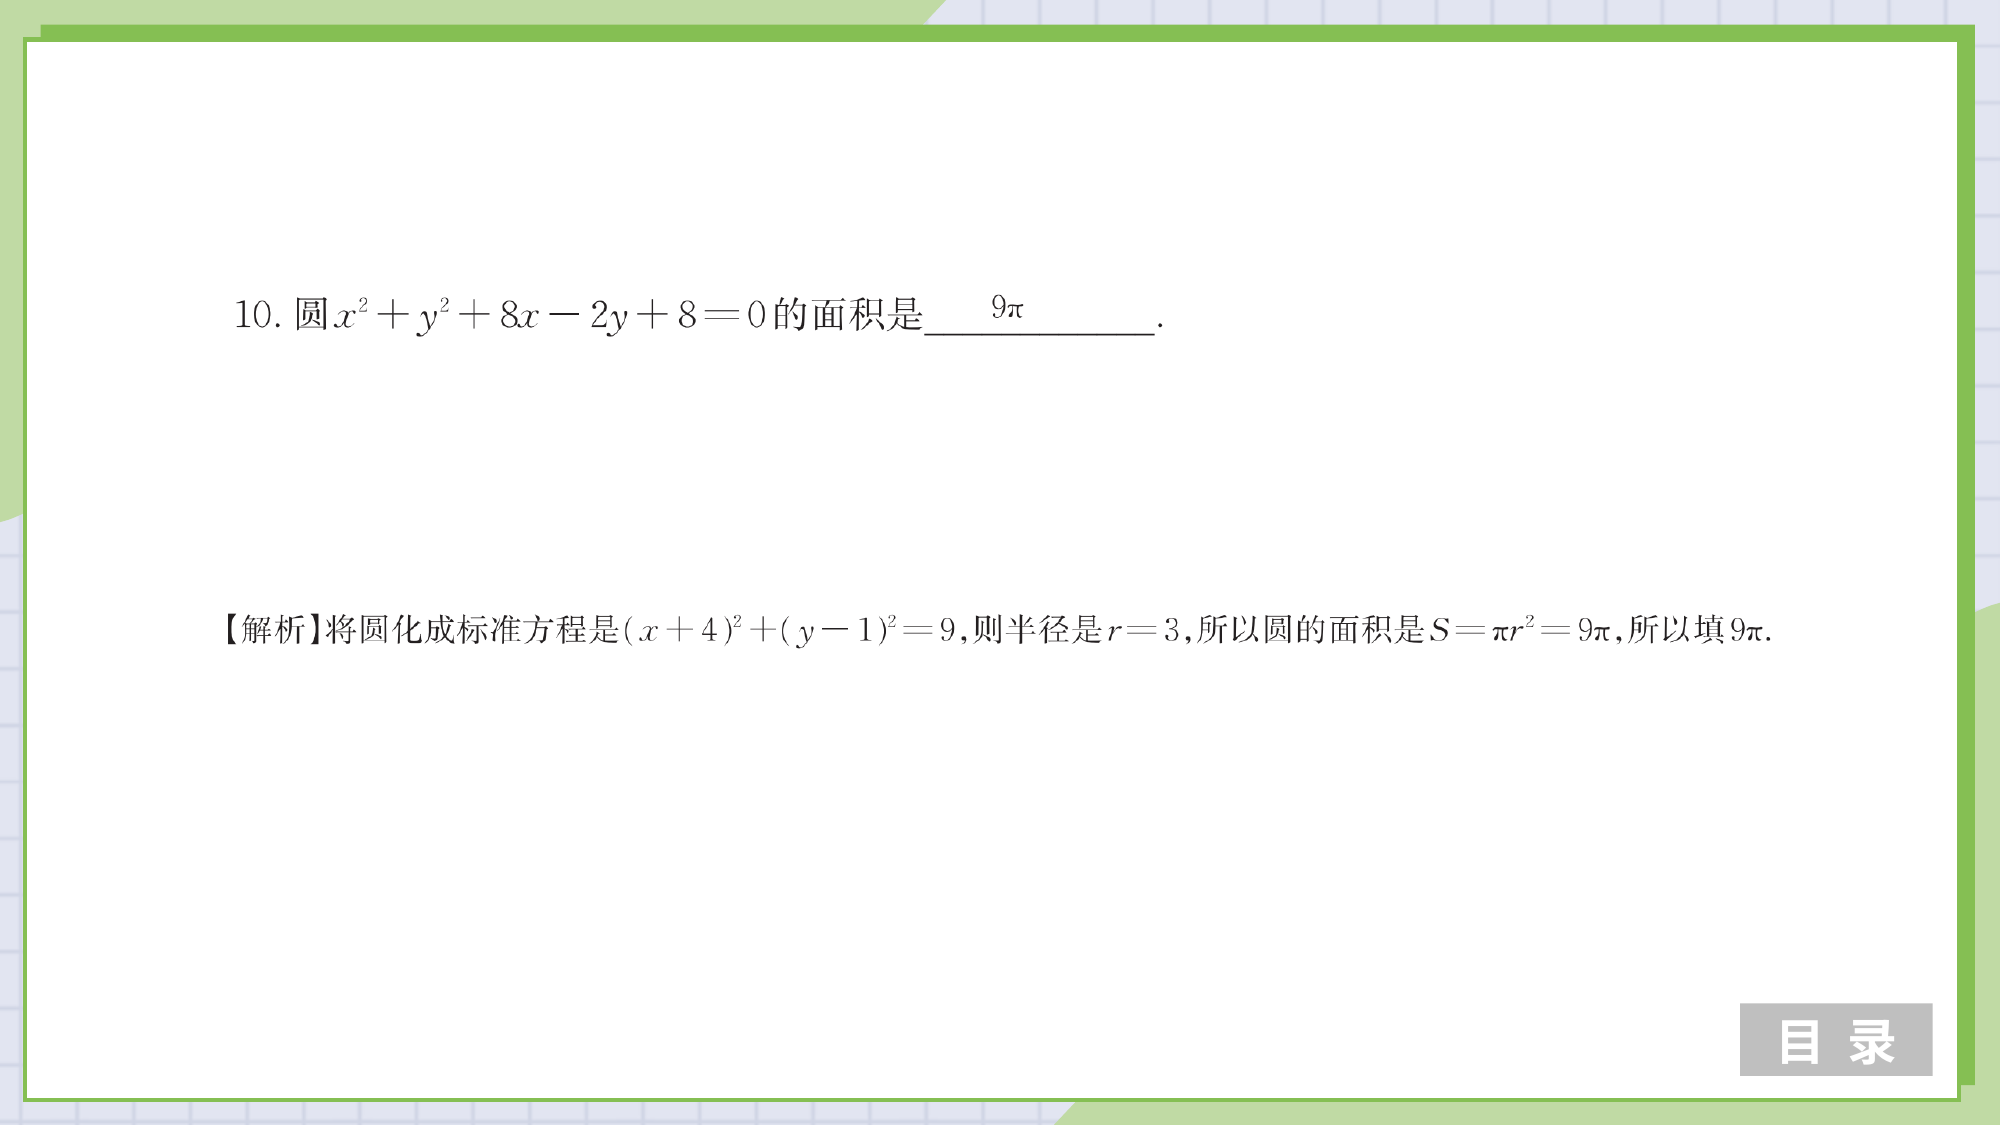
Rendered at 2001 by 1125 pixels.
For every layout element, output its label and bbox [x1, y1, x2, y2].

picture [925, 0, 2000, 611]
picture [210, 604, 1874, 654]
picture [219, 284, 1781, 345]
picture [0, 515, 1074, 1125]
